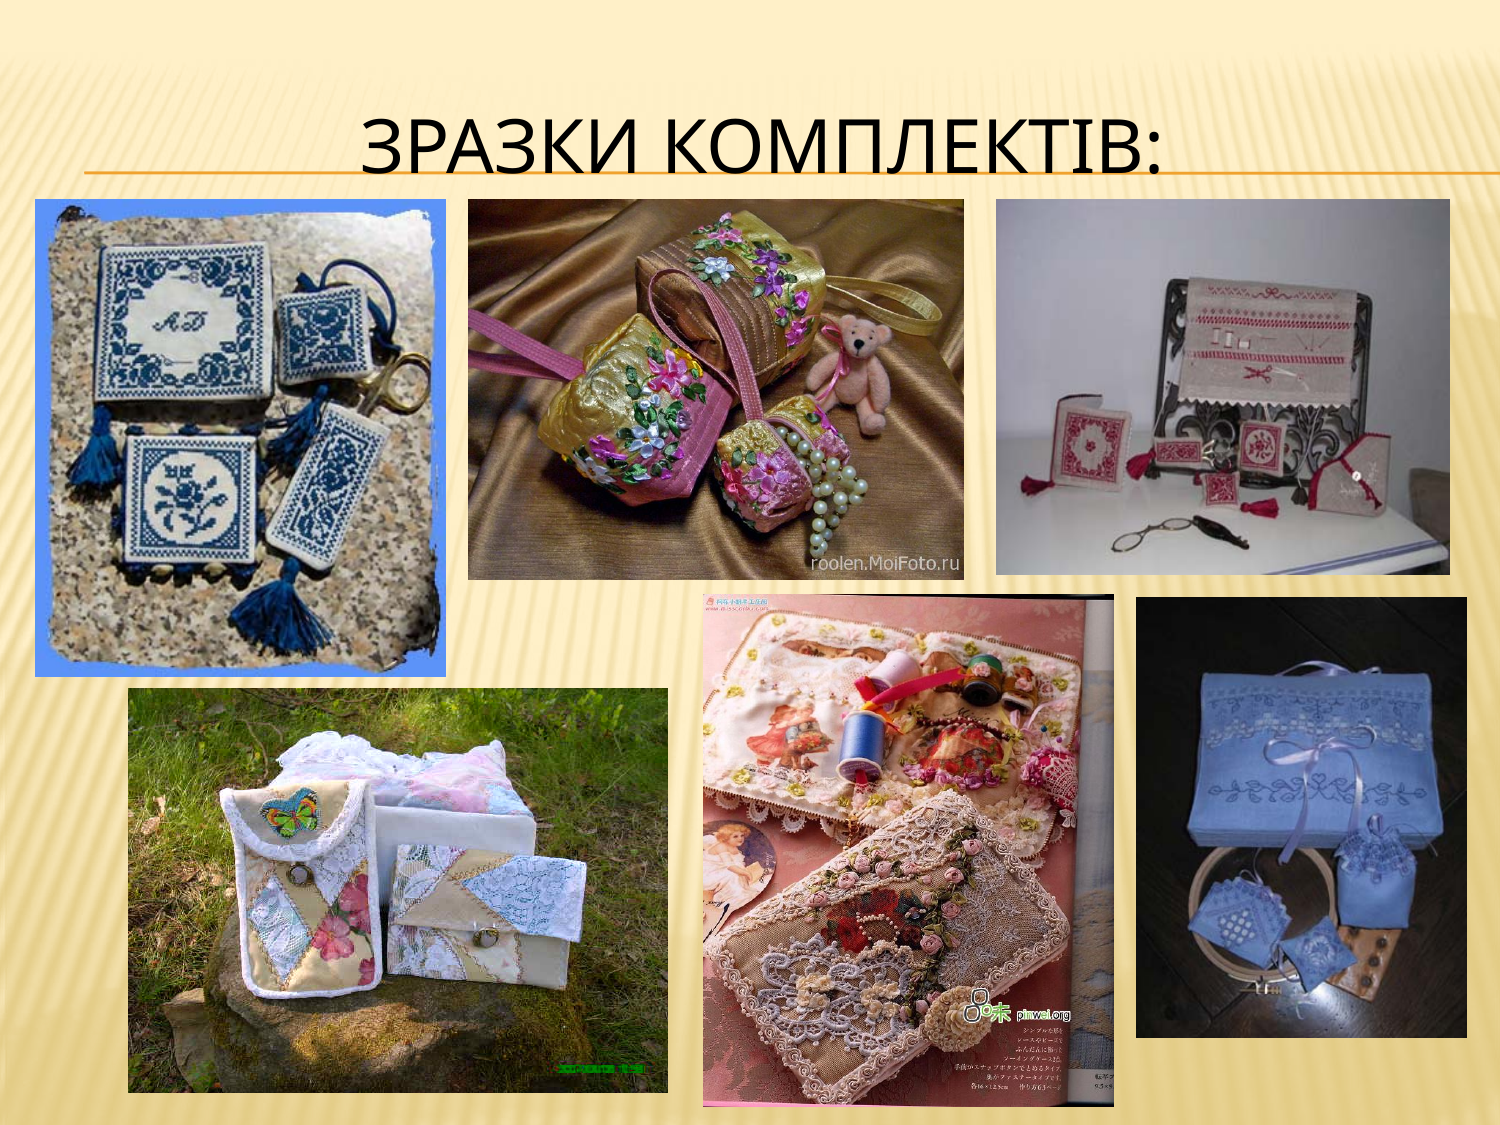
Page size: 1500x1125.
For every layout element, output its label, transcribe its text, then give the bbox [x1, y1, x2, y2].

picture [995, 198, 1450, 575]
picture [1136, 597, 1467, 1038]
picture [128, 688, 669, 1093]
picture [702, 594, 1114, 1107]
title Зразки комплектів: [50, 75, 1475, 213]
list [34, 198, 446, 677]
picture [468, 198, 965, 581]
